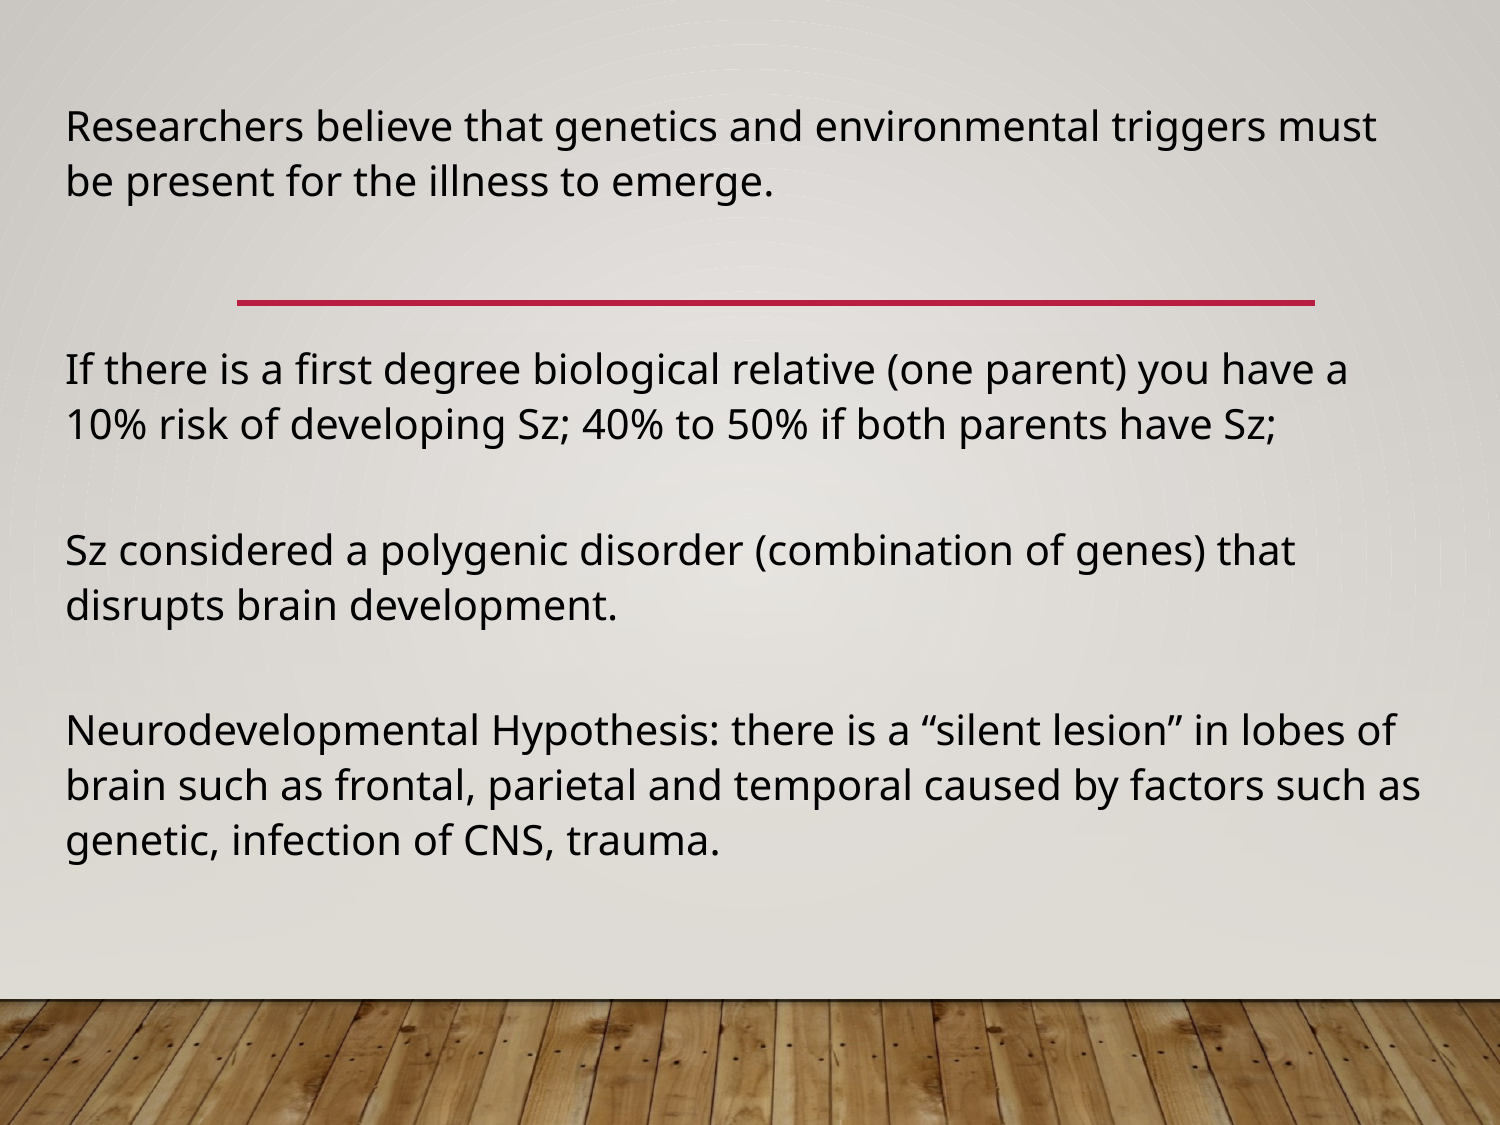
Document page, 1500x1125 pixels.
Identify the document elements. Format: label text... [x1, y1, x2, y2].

picture [0, 999, 1500, 1125]
list Researchers believe that genetics and environmental triggers must be present for the illness to emerge. If there is a first degree biological relative (one parent) you have a 10% risk of developing Sz; 40% to 50% if both parents have Sz; Sz considered a polygenic disorder (combination of genes) that disrupts brain development. Neurodevelopmental Hypothesis: there is a “silent lesion” in lobes of brain such as frontal, parietal and temporal caused by factors such as genetic, infection of CNS, trauma. [50, 87, 1438, 897]
